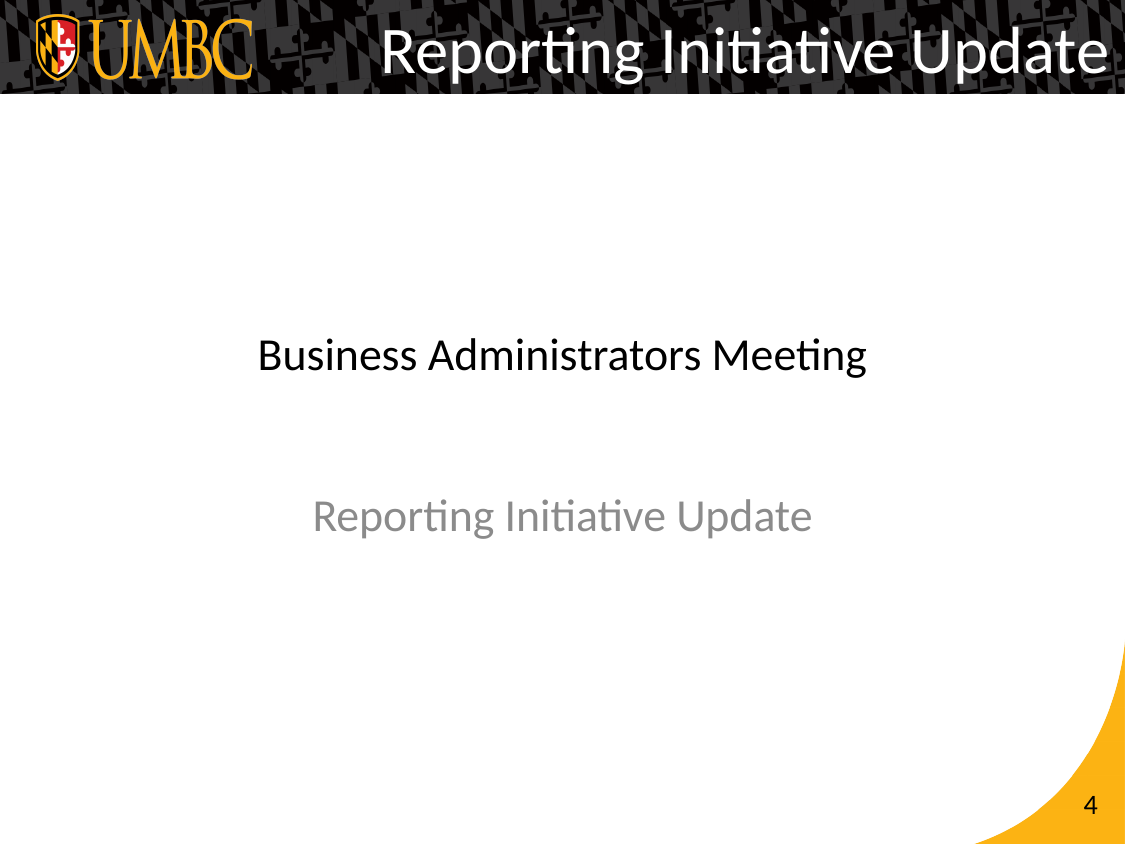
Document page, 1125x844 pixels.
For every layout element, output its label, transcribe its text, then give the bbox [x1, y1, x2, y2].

text_box Reporting Initiative Update [321, 0, 1125, 95]
picture [974, 639, 1125, 844]
text_box 4 [1068, 779, 1106, 828]
subtitle Reporting Initiative Update [168, 478, 957, 694]
picture [0, 0, 321, 94]
title Business Administrators Meeting [84, 262, 1041, 443]
